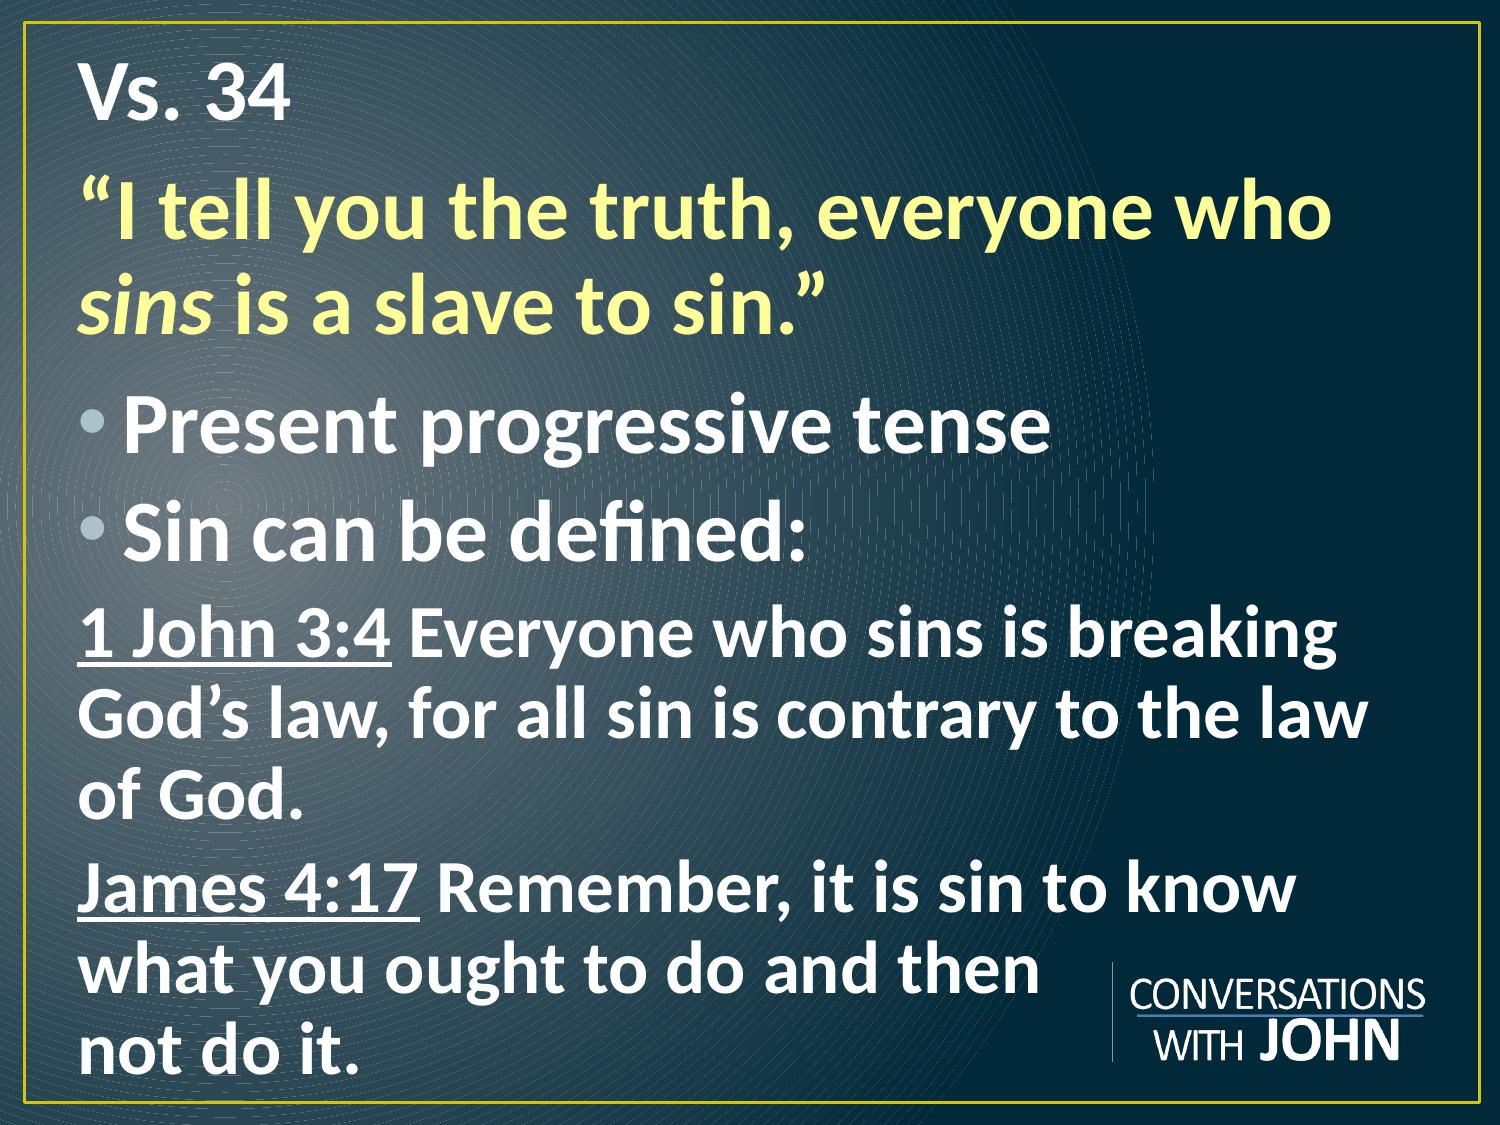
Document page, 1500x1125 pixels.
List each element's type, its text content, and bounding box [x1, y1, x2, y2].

picture [988, 984, 997, 992]
picture [1048, 865, 1066, 912]
picture [1129, 860, 1159, 911]
picture [1166, 876, 1197, 911]
picture [1006, 957, 1037, 992]
picture [1242, 876, 1296, 911]
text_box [1099, 949, 1463, 1119]
picture [1204, 876, 1238, 912]
list Vs. 34 “I tell you the truth, everyone who sins is a slave to sin.” Present progressive tense Sin can be defined: 1 John 3:4 Everyone who sins is breaking God’s law, for all sin is contrary to the law of God. James 4:17 Remember, it is sin to know what you ought to do and then not do it. [62, 37, 1438, 818]
picture [1071, 876, 1105, 912]
